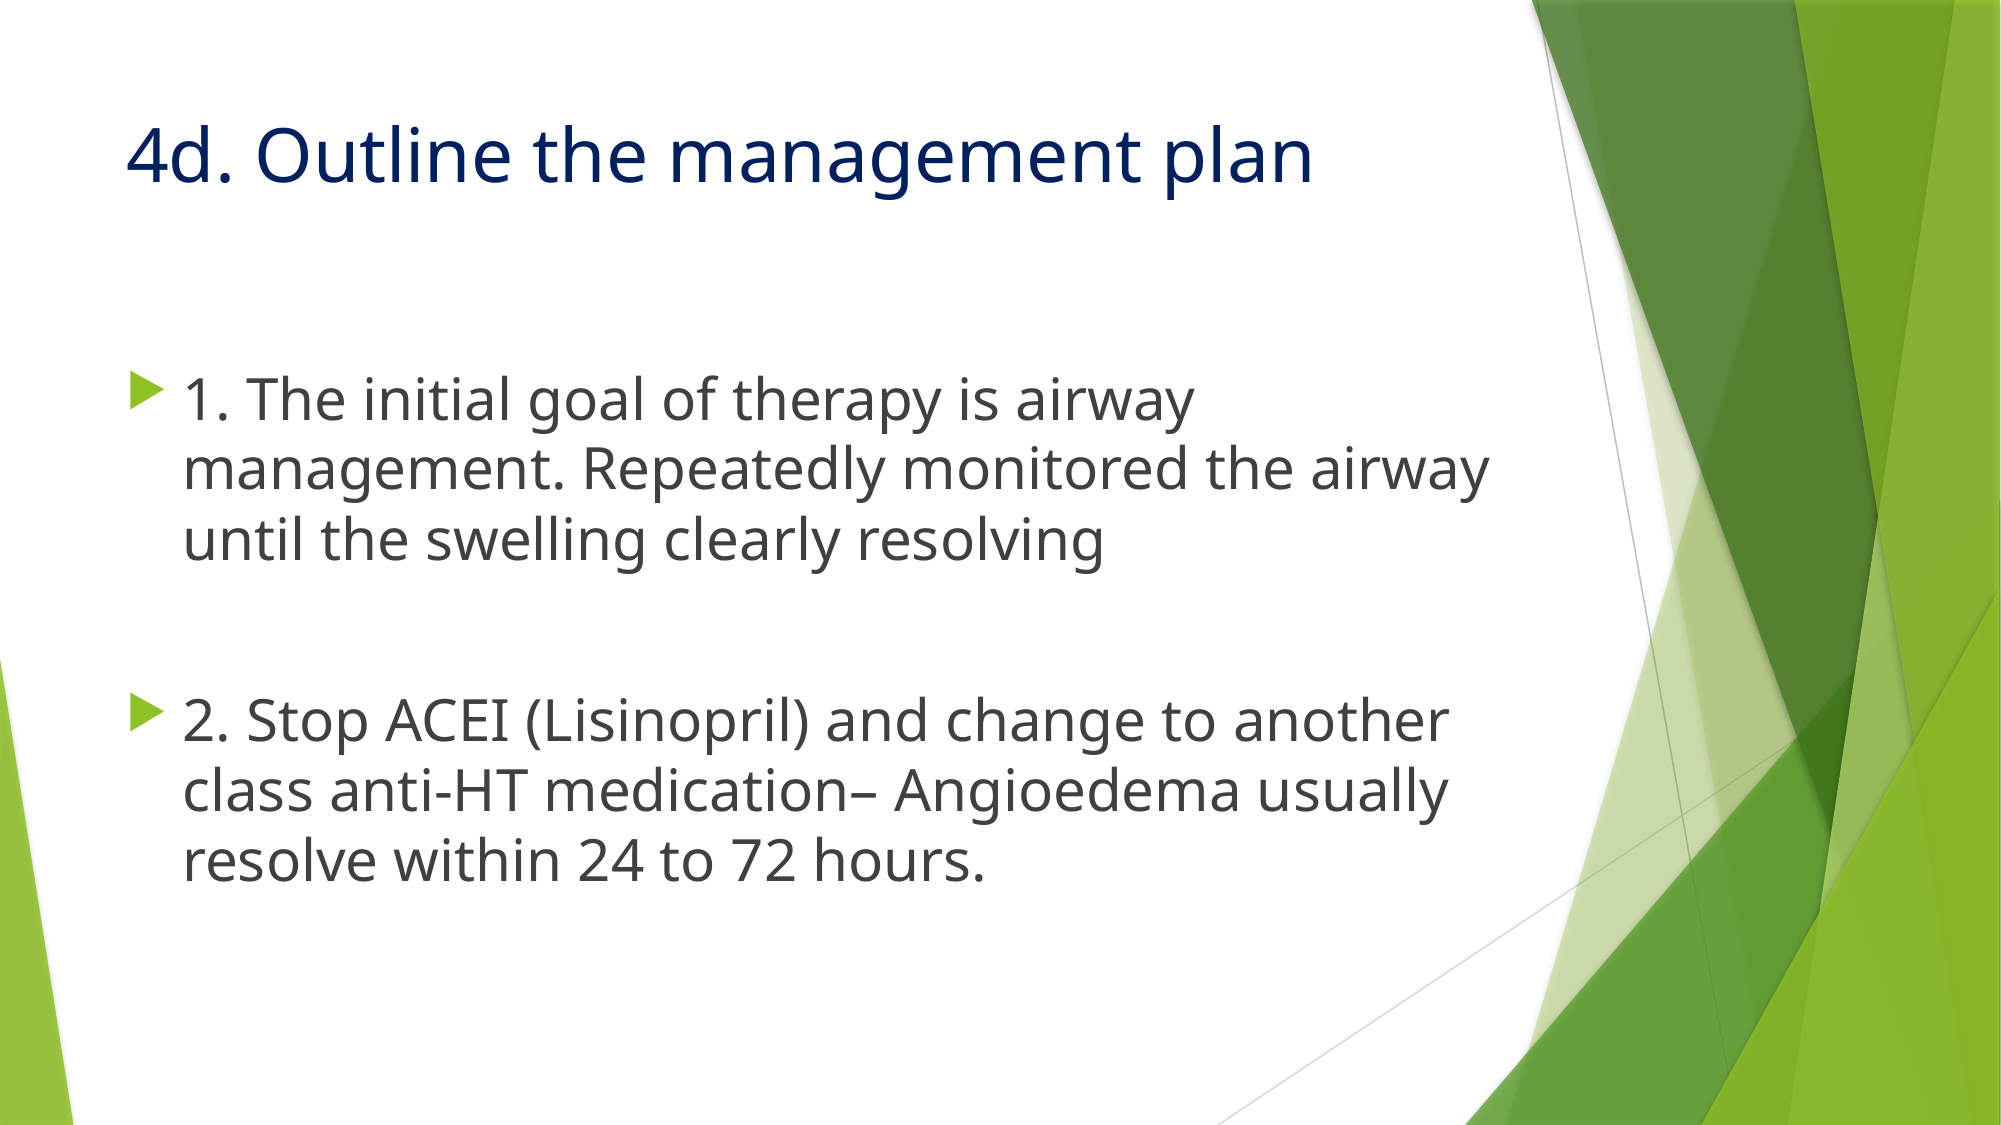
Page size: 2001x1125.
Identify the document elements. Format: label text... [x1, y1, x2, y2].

list 1. The initial goal of therapy is airway management. Repeatedly monitored the airway until the swelling clearly resolving 2. Stop ACEI (Lisinopril) and change to another class anti-HT medication– Angioedema usually resolve within 24 to 72 hours. [111, 354, 1522, 992]
title 4d. Outline the management plan [111, 99, 1522, 317]
